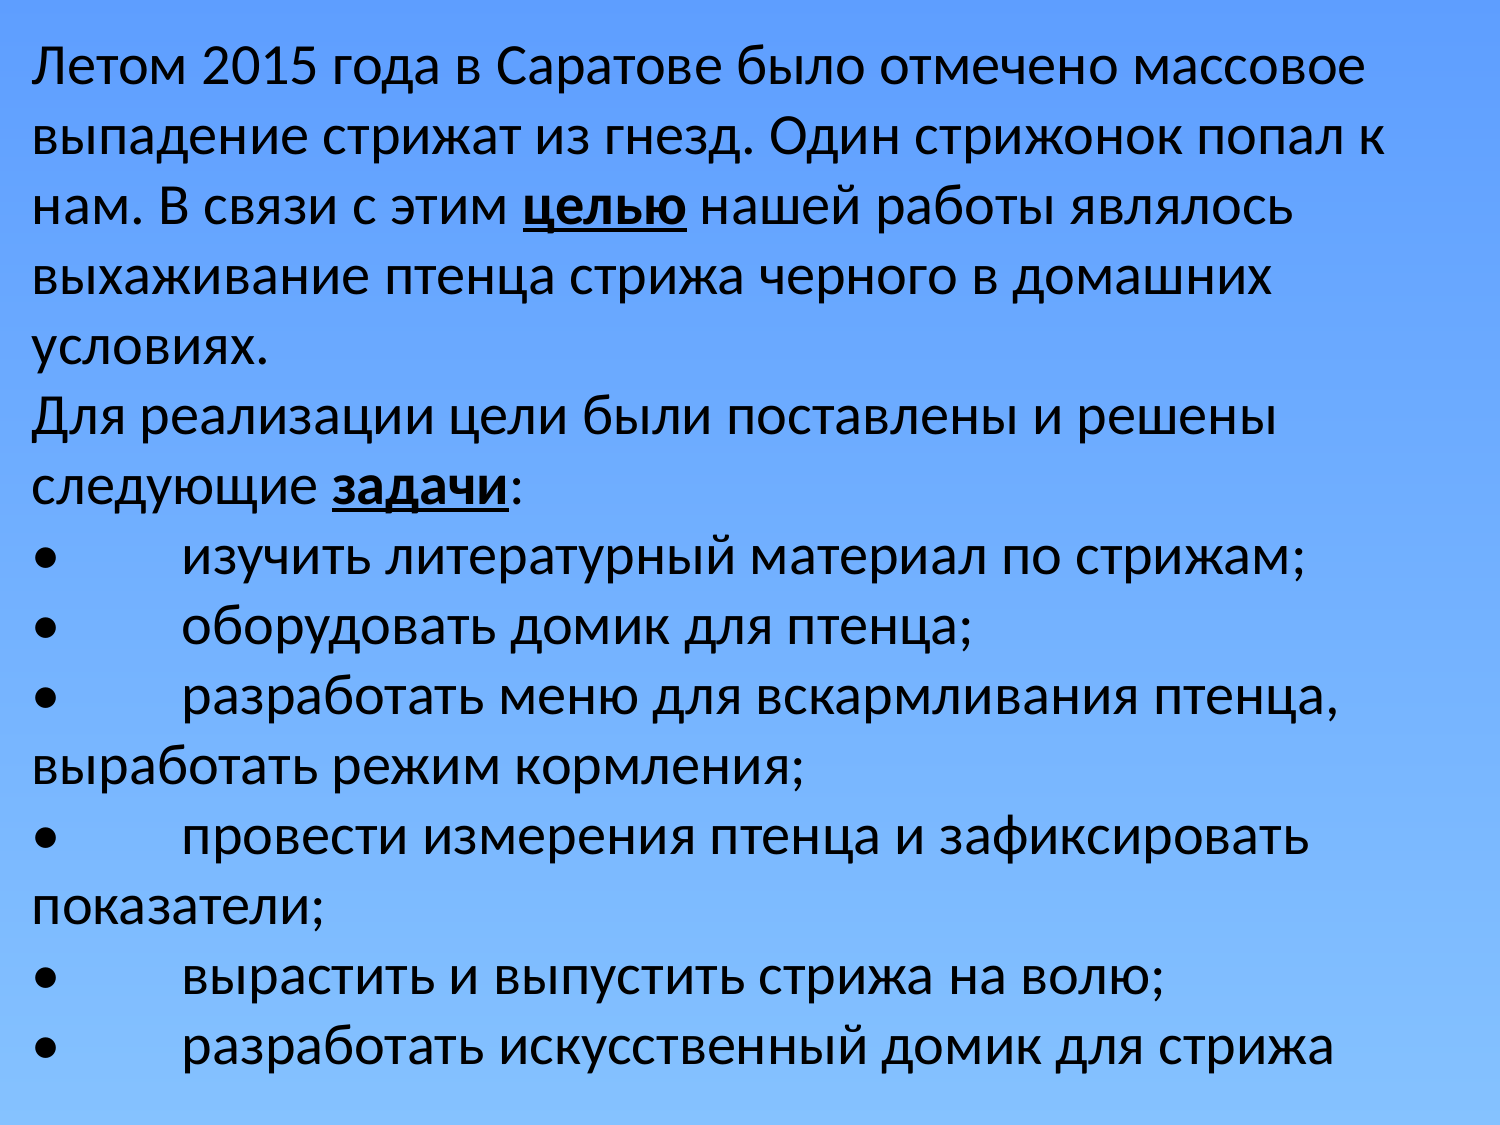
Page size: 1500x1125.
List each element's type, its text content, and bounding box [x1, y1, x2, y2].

text_box Летом 2015 года в Саратове было отмечено массовое выпадение стрижат из гнезд. Один стрижонок попал к нам. В связи с этим целью нашей работы являлось выхаживание птенца стрижа черного в домашних условиях. Для реализации цели были поставлены и решены следующие задачи: • изучить литературный материал по стрижам; • оборудовать домик для птенца; • разработать меню для вскармливания птенца, выработать режим кормления; • провести измерения птенца и зафиксировать показатели; • вырастить и выпустить стрижа на волю; • разработать искусственный домик для стрижа [17, 19, 1482, 1084]
